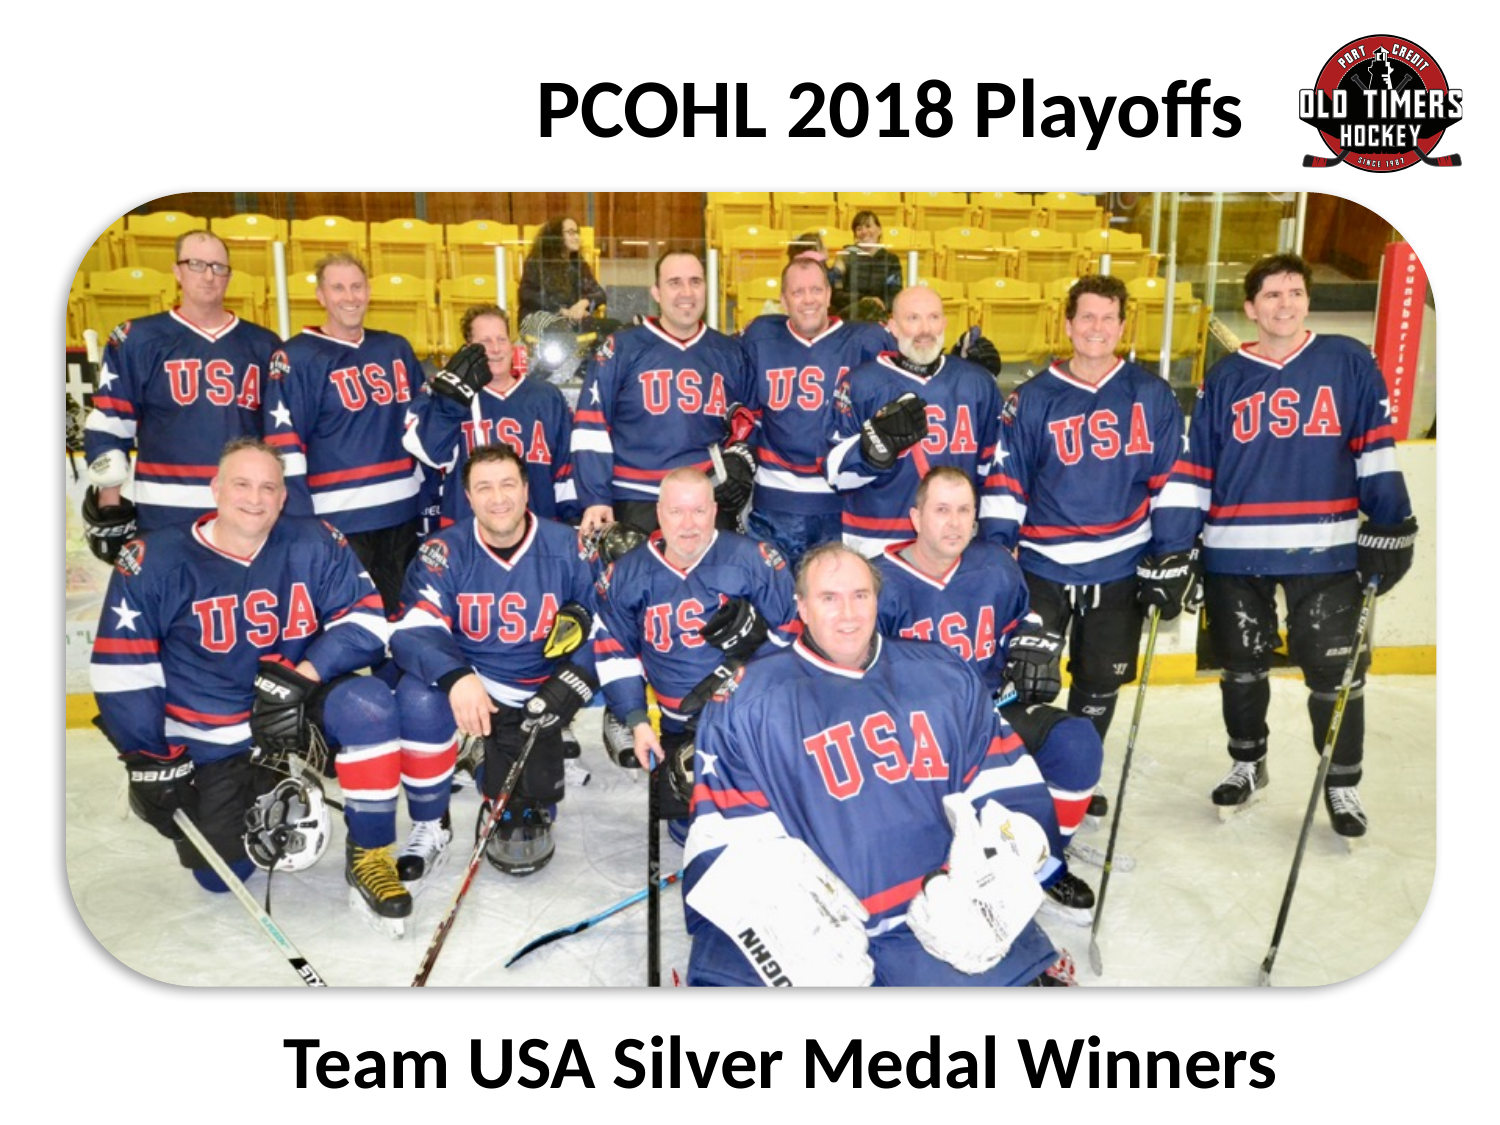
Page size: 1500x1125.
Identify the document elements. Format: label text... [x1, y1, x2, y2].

picture [1299, 34, 1463, 173]
picture [65, 192, 1437, 987]
text_box Team USA Silver Medal Winners [269, 1006, 1294, 1112]
text_box PCOHL 2018 Playoffs [521, 47, 1260, 162]
